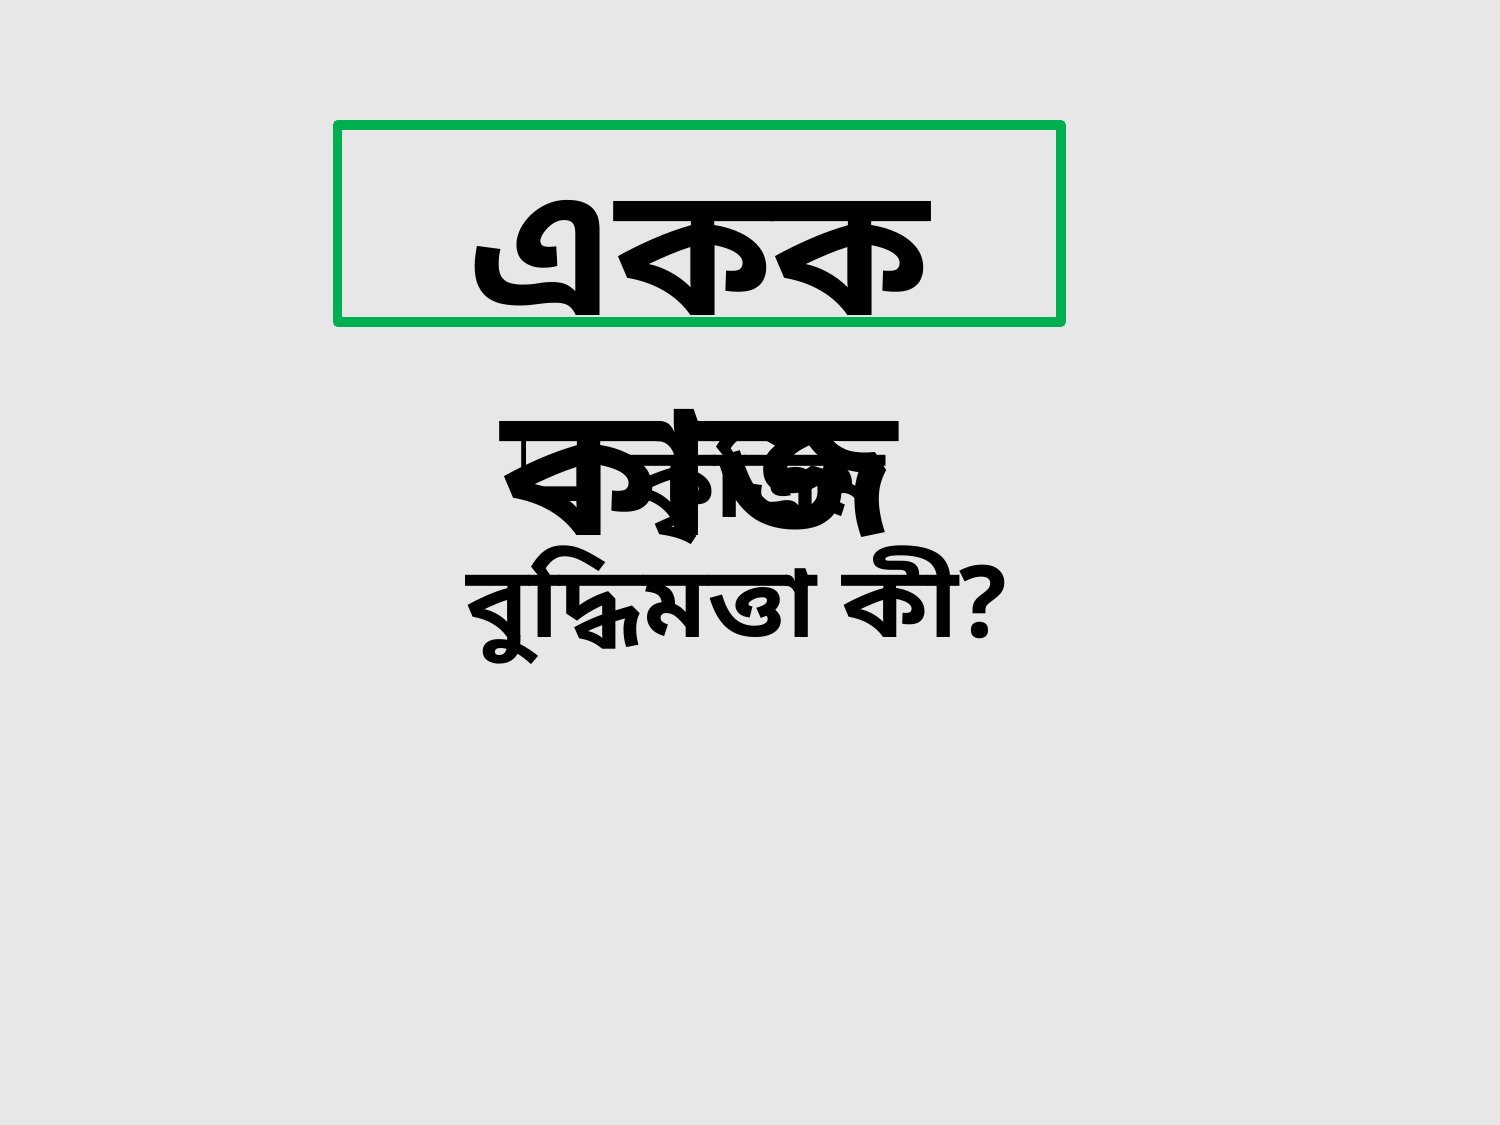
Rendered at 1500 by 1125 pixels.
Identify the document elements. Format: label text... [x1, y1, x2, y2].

text_box একক কাজ [337, 124, 1061, 323]
text_box কৃত্রিম বুদ্ধিমত্তা কী? [312, 462, 1086, 613]
